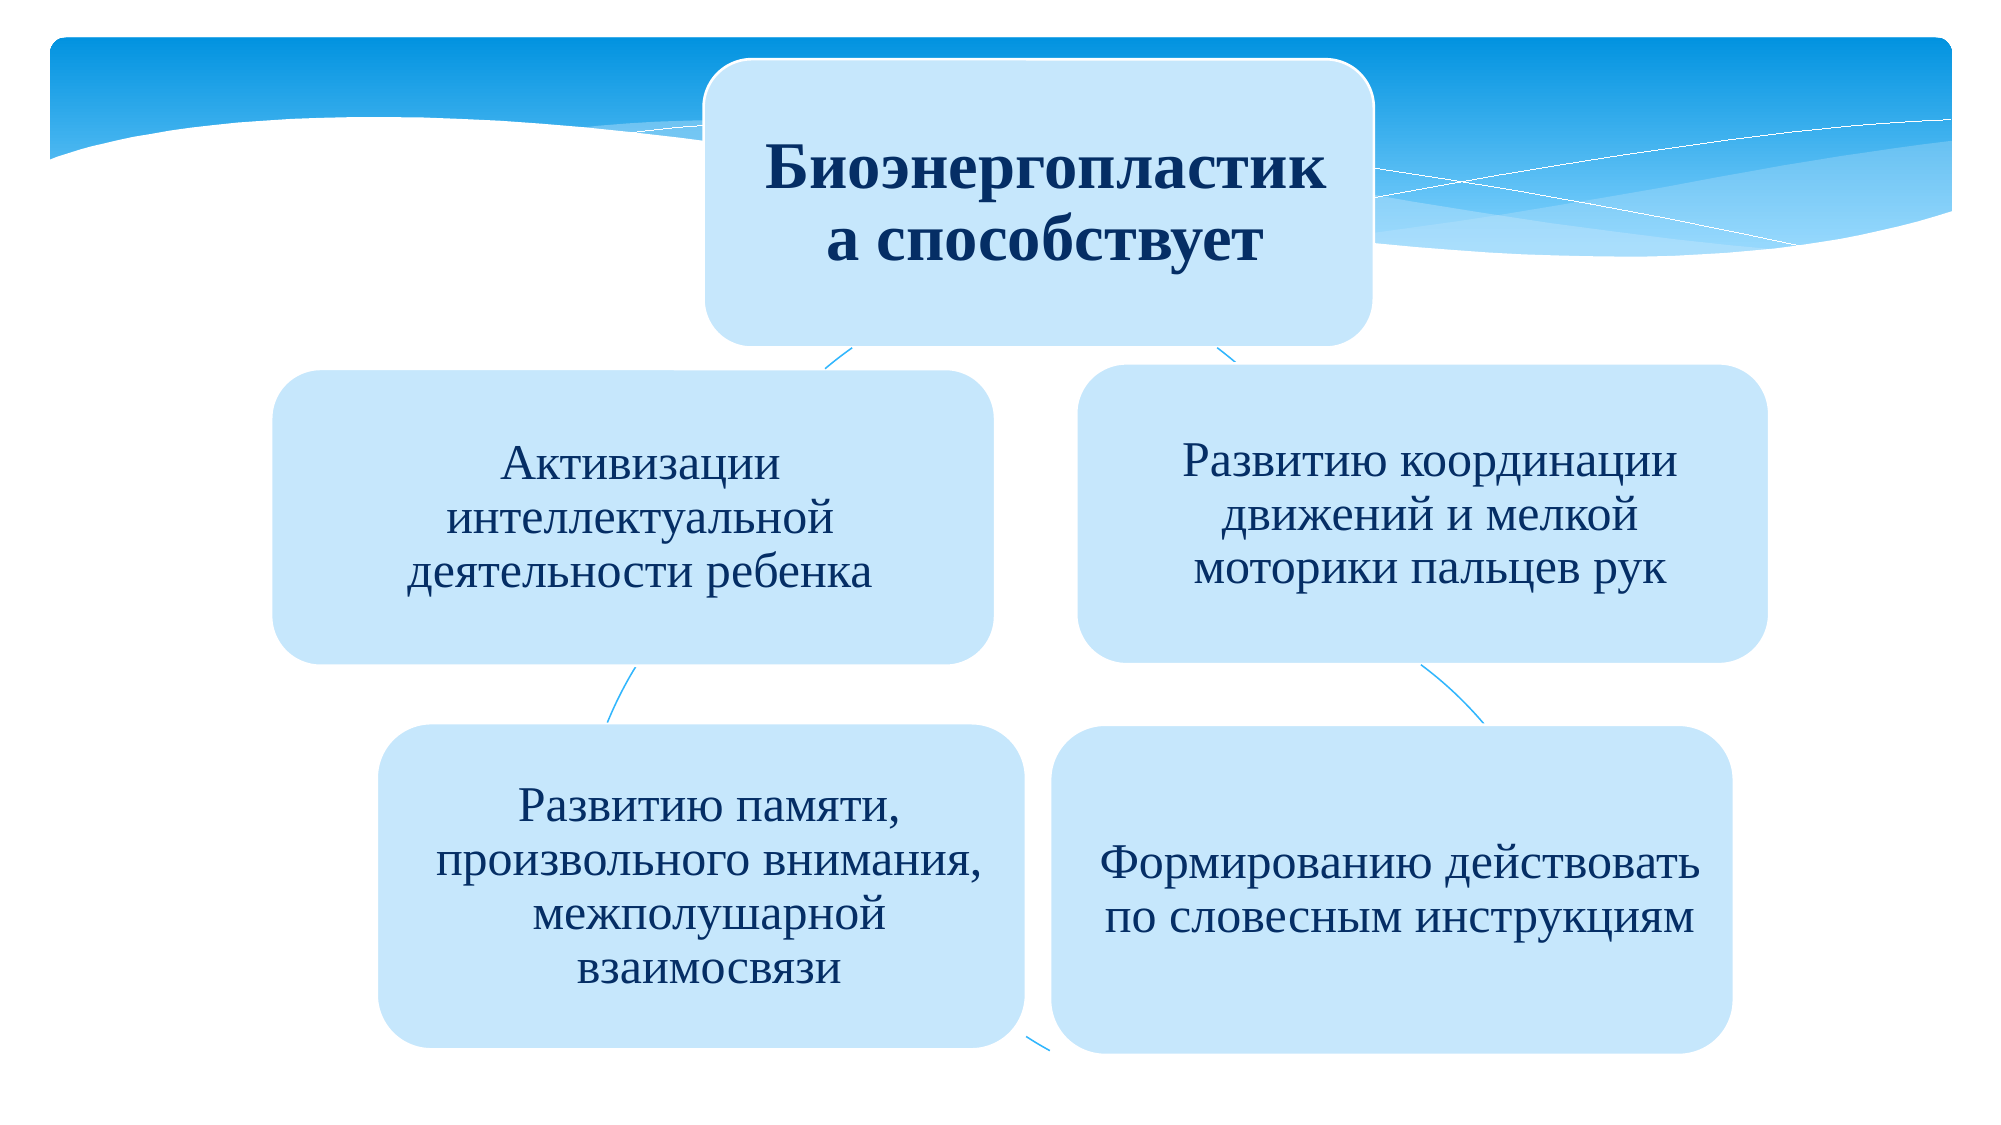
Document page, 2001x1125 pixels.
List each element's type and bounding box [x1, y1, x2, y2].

text_box [240, 112, 1822, 1002]
